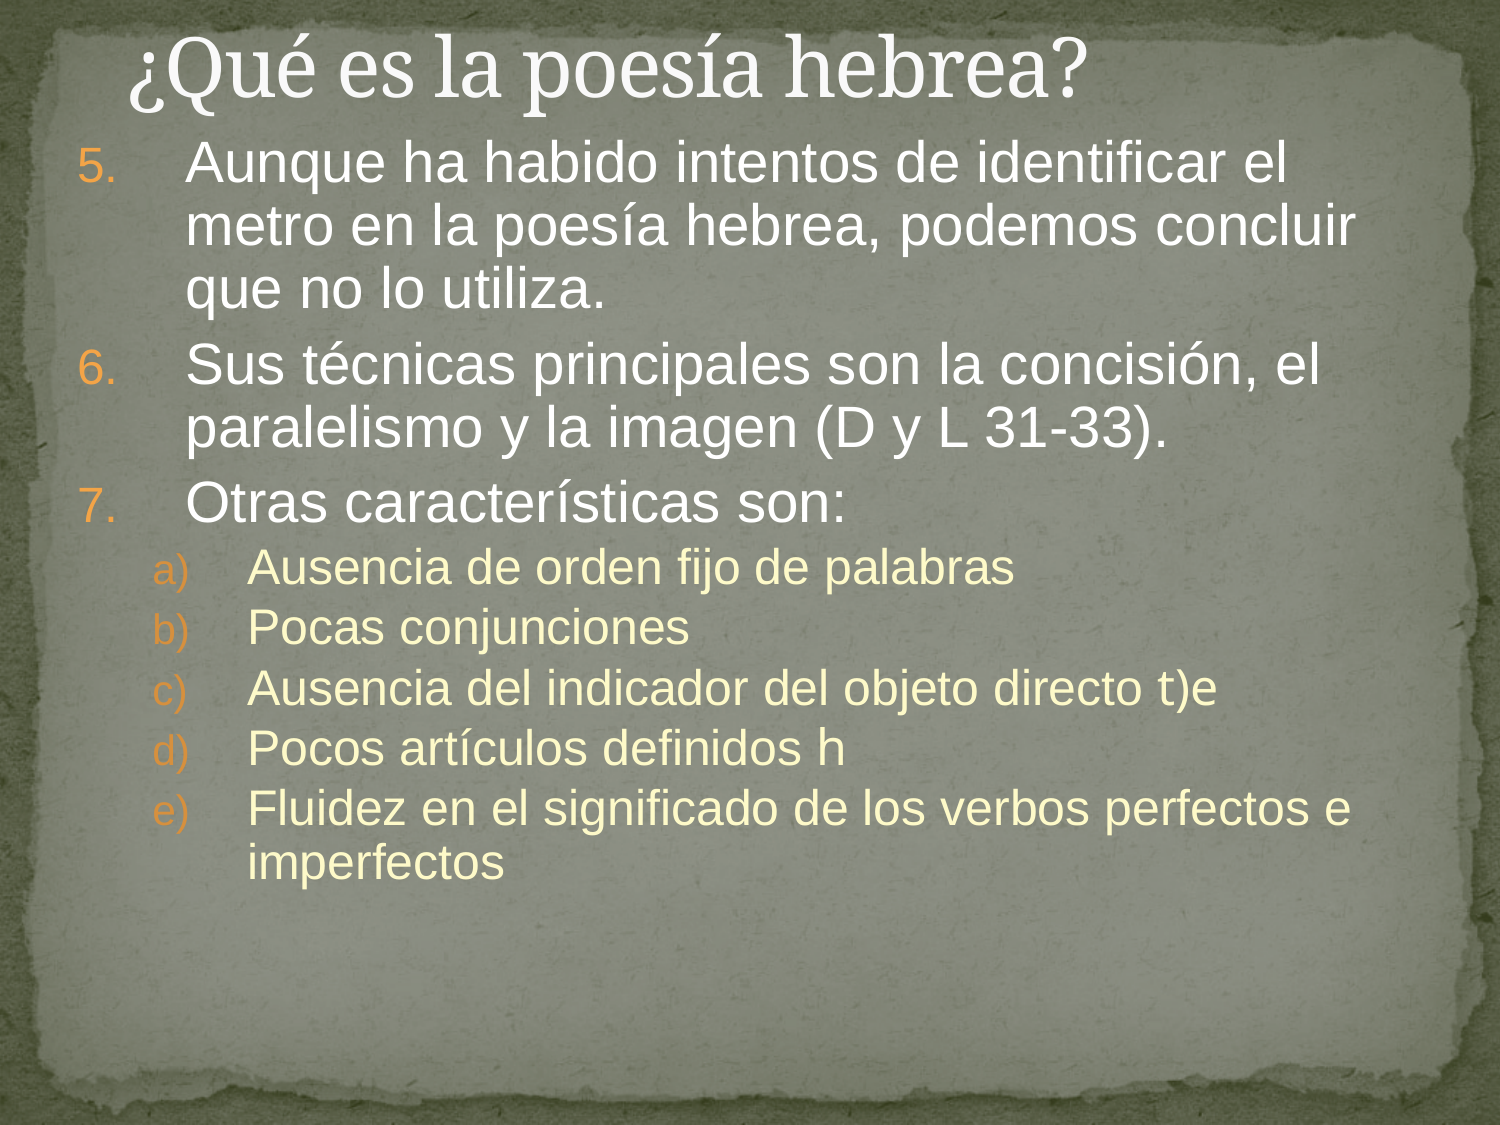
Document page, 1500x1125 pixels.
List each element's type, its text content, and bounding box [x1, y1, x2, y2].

list Aunque ha habido intentos de identificar el metro en la poesía hebrea, podemos concluir que no lo utiliza. Sus técnicas principales son la concisión, el paralelismo y la imagen (D y L 31-33). Otras características son: Ausencia de orden fijo de palabras Pocas conjunciones Ausencia del indicador del objeto directo t)e Pocos artículos definidos h Fluidez en el significado de los verbos perfectos e imperfectos [62, 125, 1450, 1125]
title ¿Qué es la poesía hebrea? [112, 0, 1388, 122]
